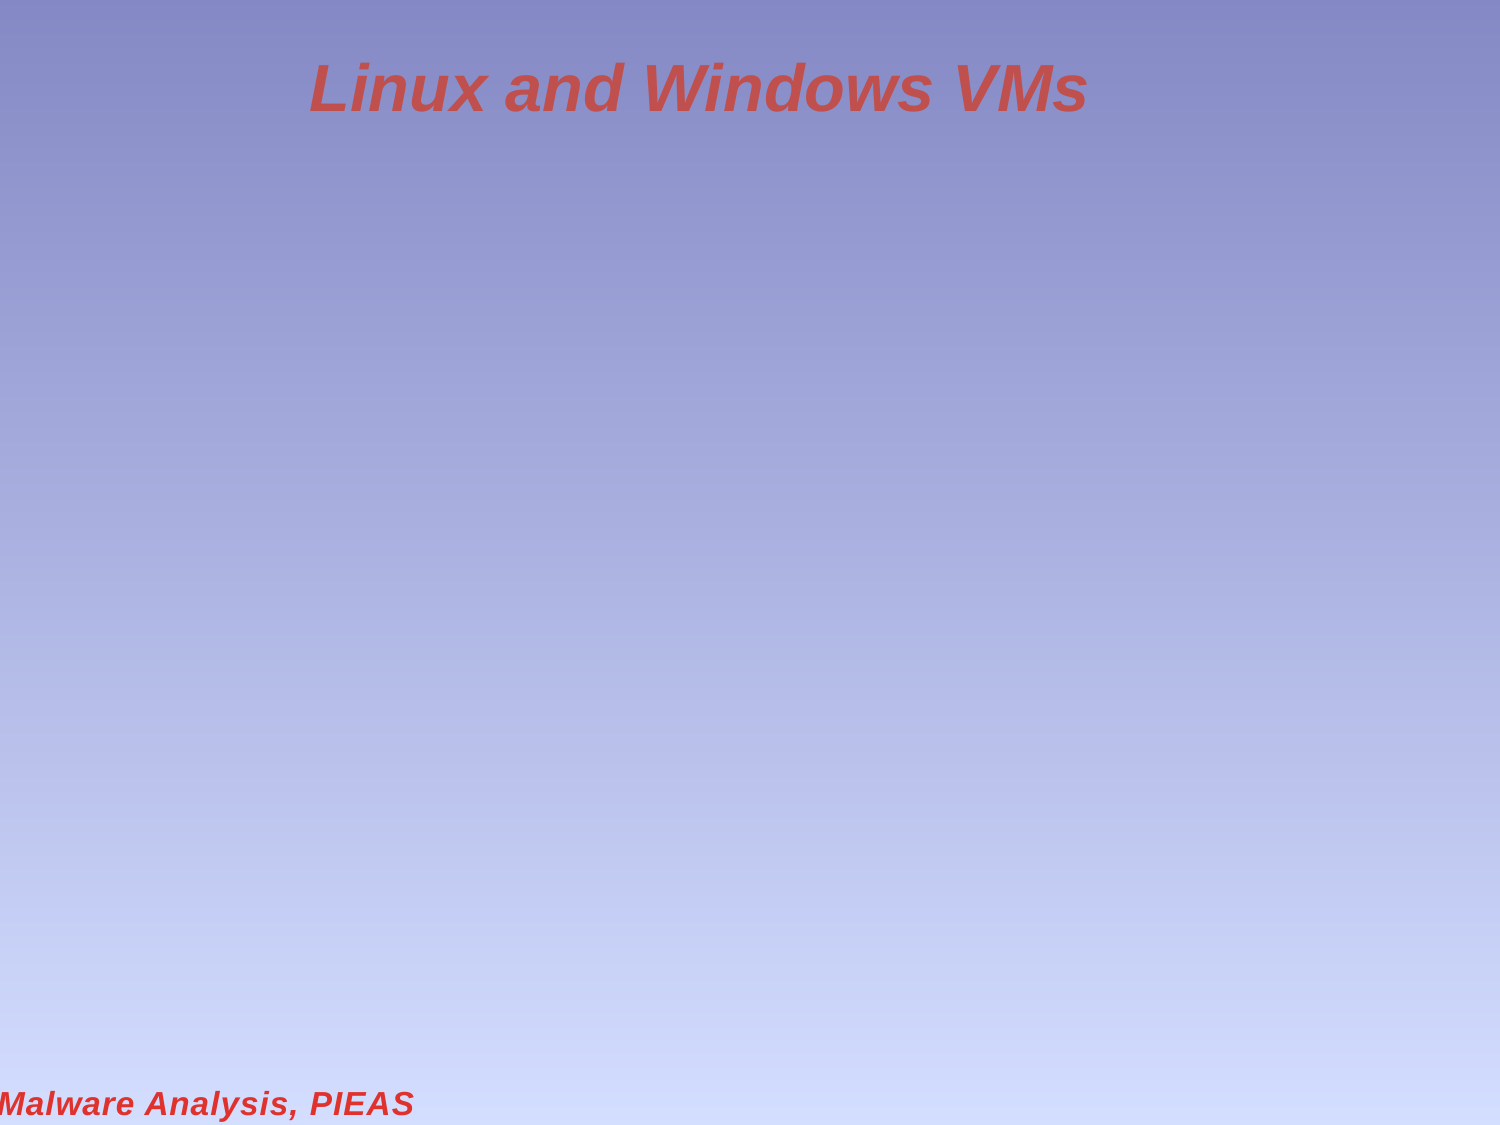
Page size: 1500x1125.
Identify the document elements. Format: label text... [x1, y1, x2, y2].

title Linux and Windows VMs [75, 37, 1325, 163]
